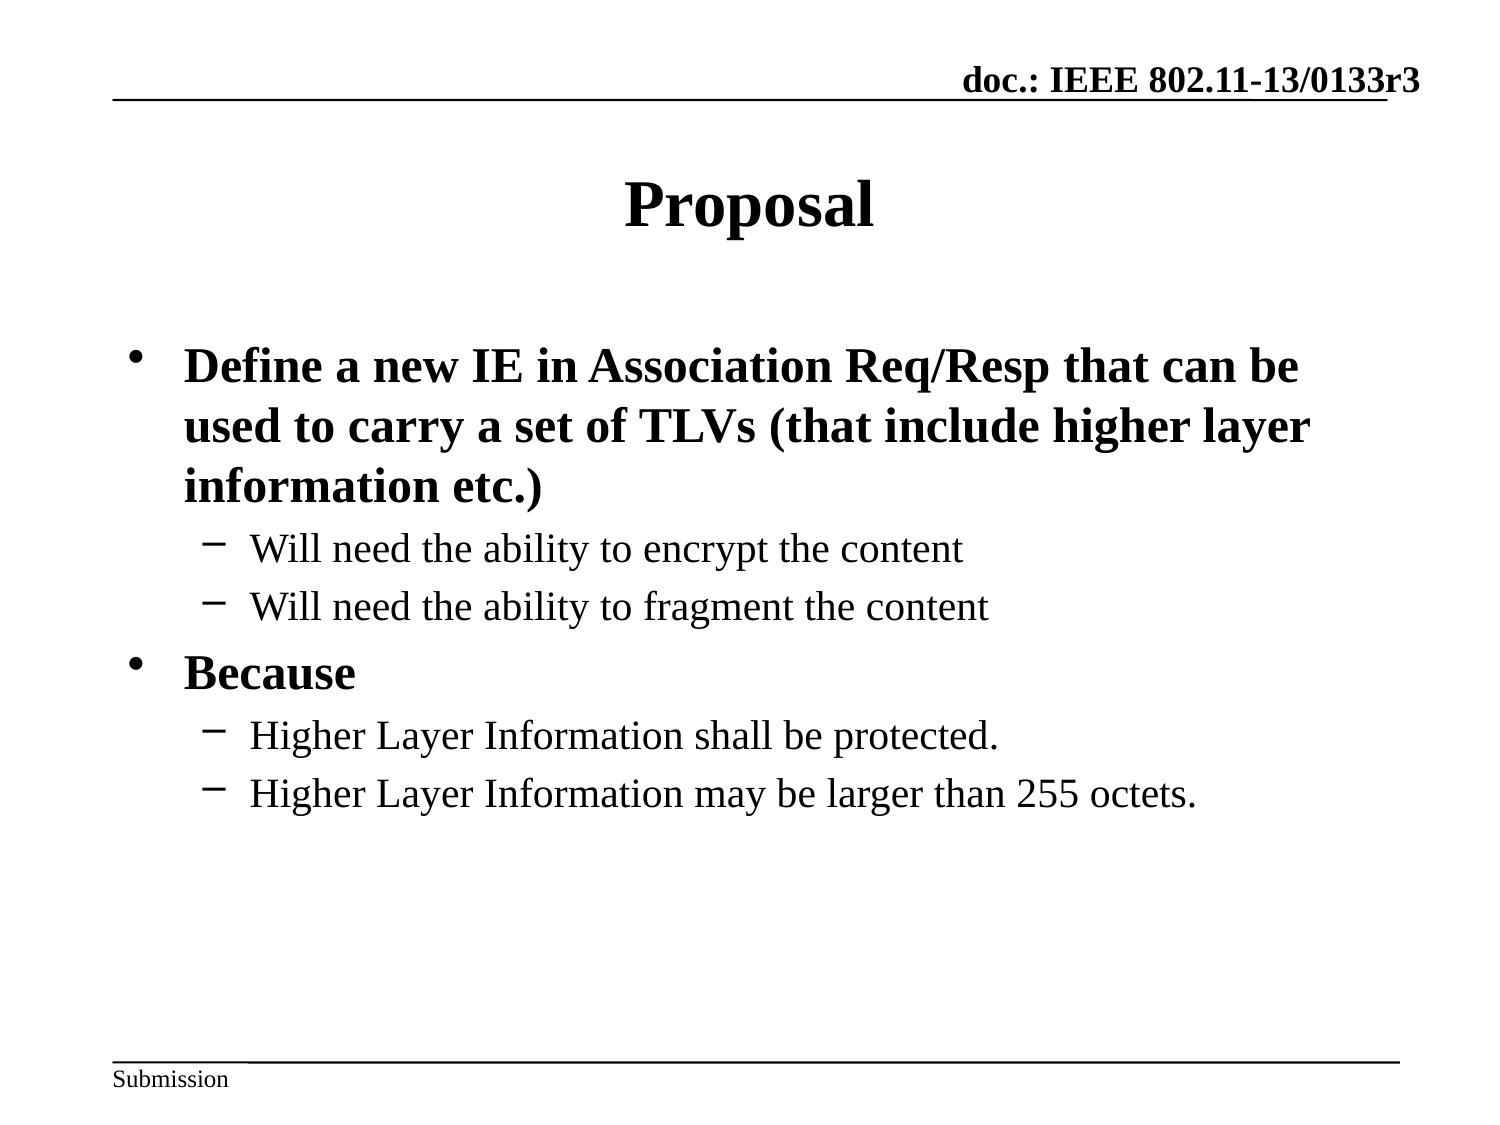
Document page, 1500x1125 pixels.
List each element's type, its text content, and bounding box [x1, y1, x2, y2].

title Proposal [112, 112, 1388, 288]
list Define a new IE in Association Req/Resp that can be used to carry a set of TLVs (that include higher layer information etc.) Will need the ability to encrypt the content Will need the ability to fragment the content Because Higher Layer Information shall be protected. Higher Layer Information may be larger than 255 octets. [112, 324, 1388, 1001]
